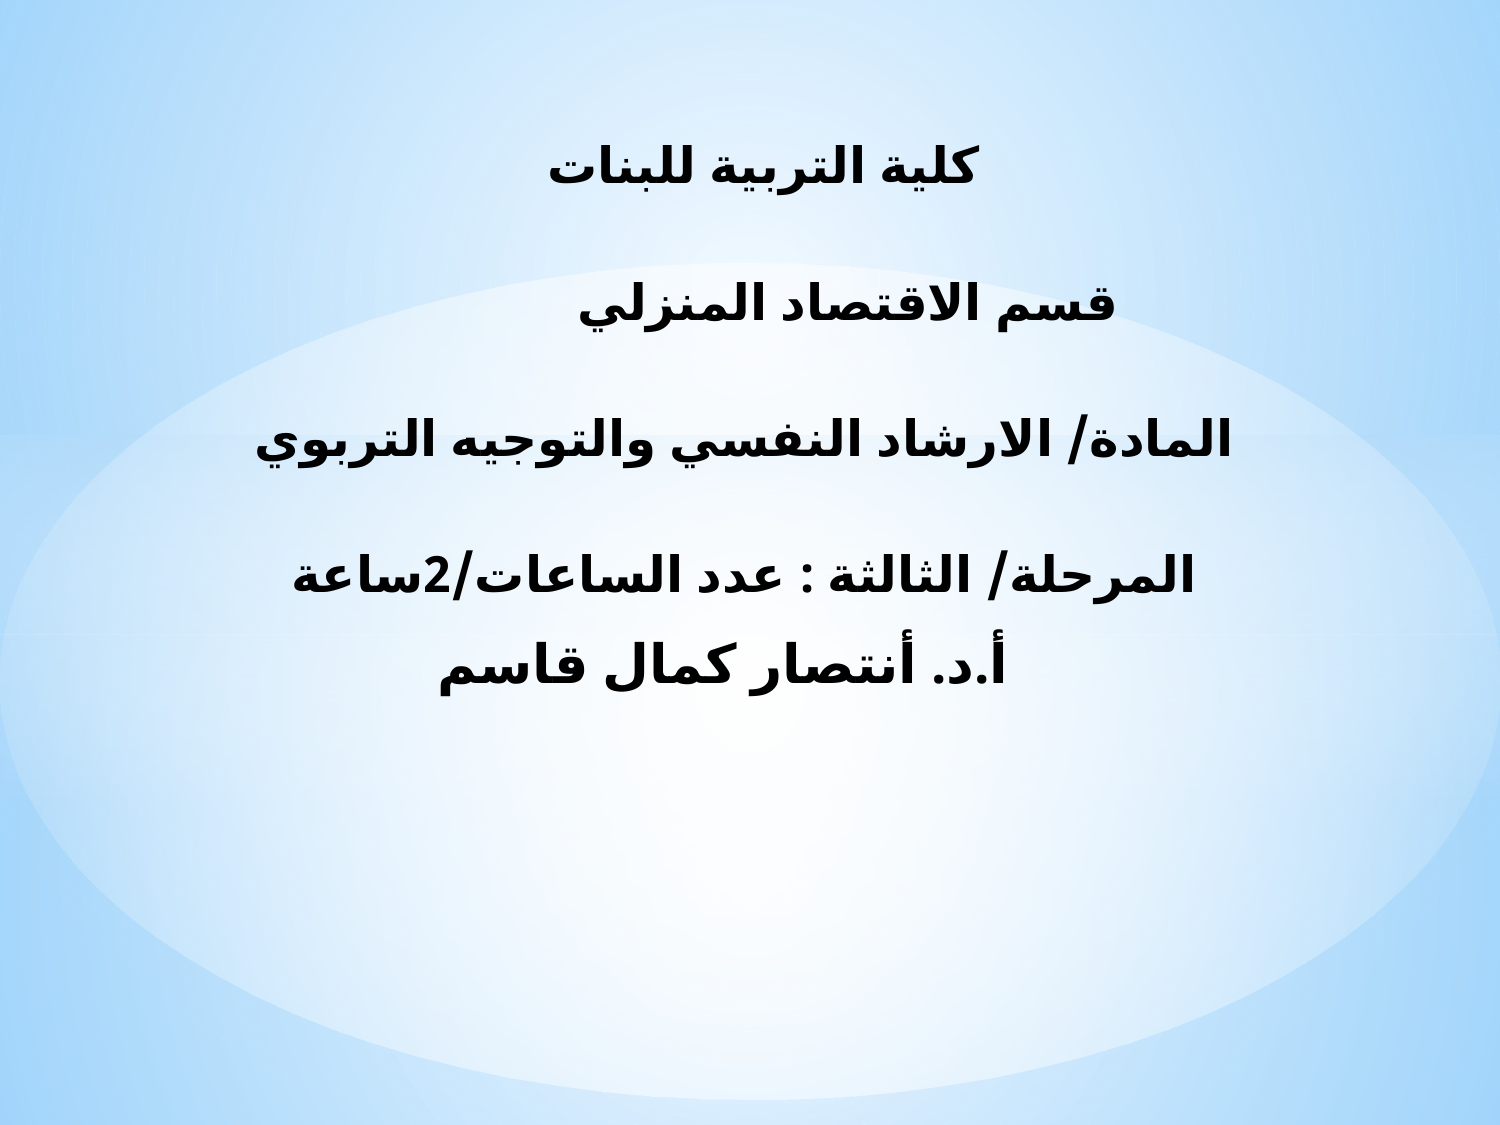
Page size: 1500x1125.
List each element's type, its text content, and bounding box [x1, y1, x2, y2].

subtitle كلية التربية للبنات قسم الاقتصاد المنزلي المادة/ الارشاد النفسي والتوجيه التربوي المرحلة/ الثالثة : عدد الساعات/2ساعة أ.د. أنتصار كمال قاسم [64, 66, 1424, 1024]
